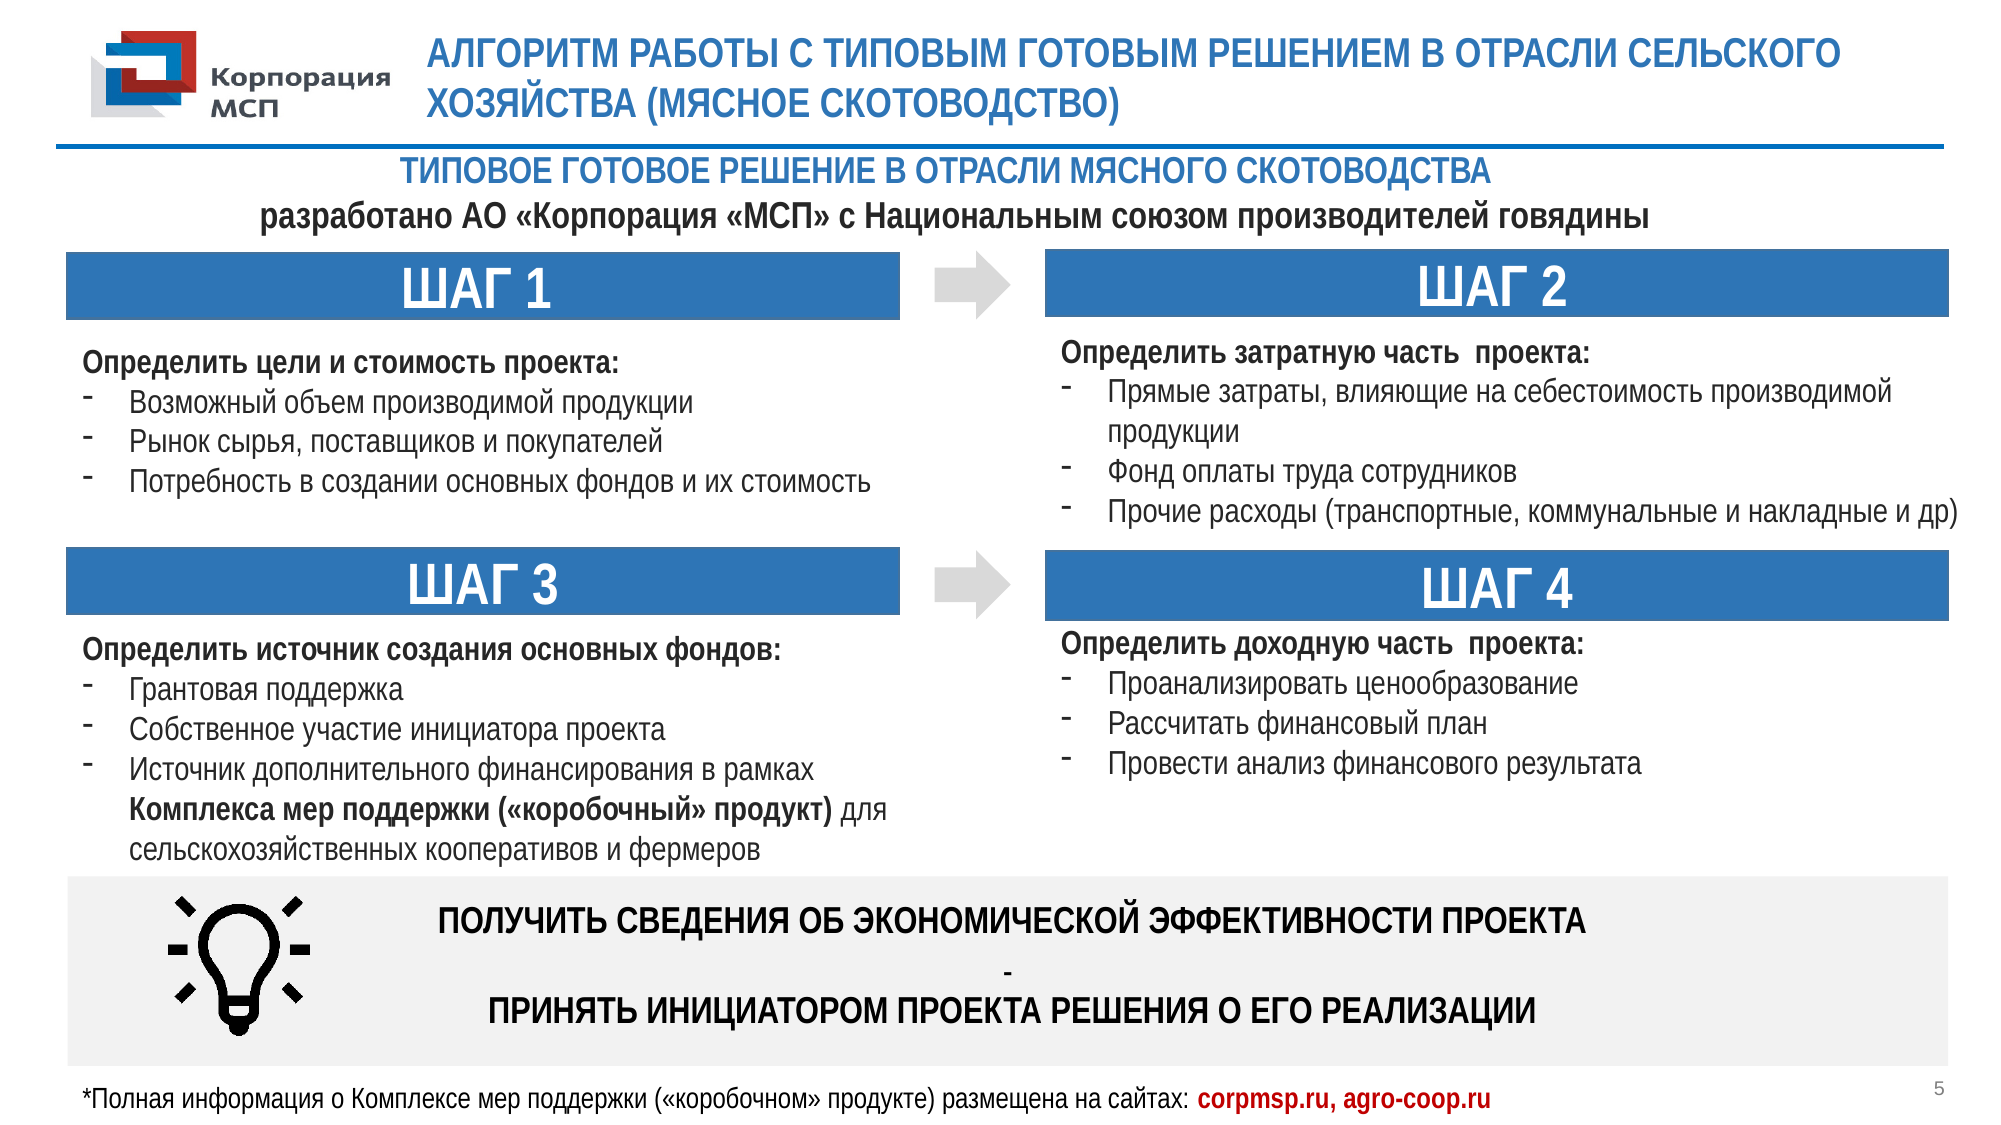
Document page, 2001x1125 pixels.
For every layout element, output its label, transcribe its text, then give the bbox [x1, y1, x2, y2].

text_box [933, 247, 1013, 323]
text_box ШАГ 3 [66, 547, 900, 615]
text_box Определить цели и стоимость проекта: Возможный объем производимой продукции Рынок сырья, поставщиков и покупателей Потребность в создании основных фондов и их стоимость [67, 332, 973, 507]
text_box - [66, 875, 1949, 1067]
text_box ТИПОВОЕ ГОТОВОЕ РЕШЕНИЕ В ОТРАСЛИ МЯСНОГО СКОТОВОДСТВА разработано АО «Корпорация «МСП» с Национальным союзом производителей говядины [58, 138, 1852, 244]
text_box ШАГ 1 [66, 252, 900, 320]
picture [55, 9, 411, 142]
picture [157, 883, 320, 1046]
text_box ШАГ 4 [1045, 550, 1949, 621]
text_box Определить доходную часть проекта: Проанализировать ценообразование Рассчитать финансовый план Провести анализ финансового результата [1046, 621, 1930, 829]
title АЛГОРИТМ РАБОТЫ С ТИПОВЫМ ГОТОВЫМ РЕШЕНИЕМ В ОТРАСЛИ СЕЛЬСКОГО ХОЗЯЙСТВА (МЯСНОЕ СКОТОВОДСТВО) [411, 0, 2000, 226]
text_box ШАГ 2 [1045, 249, 1949, 317]
text_box ПОЛУЧИТЬ СВЕДЕНИЯ ОБ ЭКОНОМИЧЕСКОЙ ЭФФЕКТИВНОСТИ ПРОЕКТА ПРИНЯТЬ ИНИЦИАТОРОМ ПРОЕКТА РЕШЕНИЯ О ЕГО РЕАЛИЗАЦИИ [389, 889, 1637, 1039]
text_box *Полная информация о Комплексе мер поддержки («коробочном» продукте) размещена на сайтах: corpmsp.ru, agro-coop.ru [67, 1072, 1655, 1122]
text_box Определить затратную часть проекта: Прямые затраты, влияющие на себестоимость производимой продукции Фонд оплаты труда сотрудников Прочие расходы (транспортные, коммунальные и накладные и др) [1046, 322, 2000, 537]
text_box [933, 547, 1013, 622]
text_box Определить источник создания основных фондов: Грантовая поддержка Собственное участие инициатора проекта Источник дополнительного финансирования в рамках Комплекса мер поддержки («коробочный» продукт) для сельскохозяйственных кооперативов и фермеров [67, 619, 935, 875]
